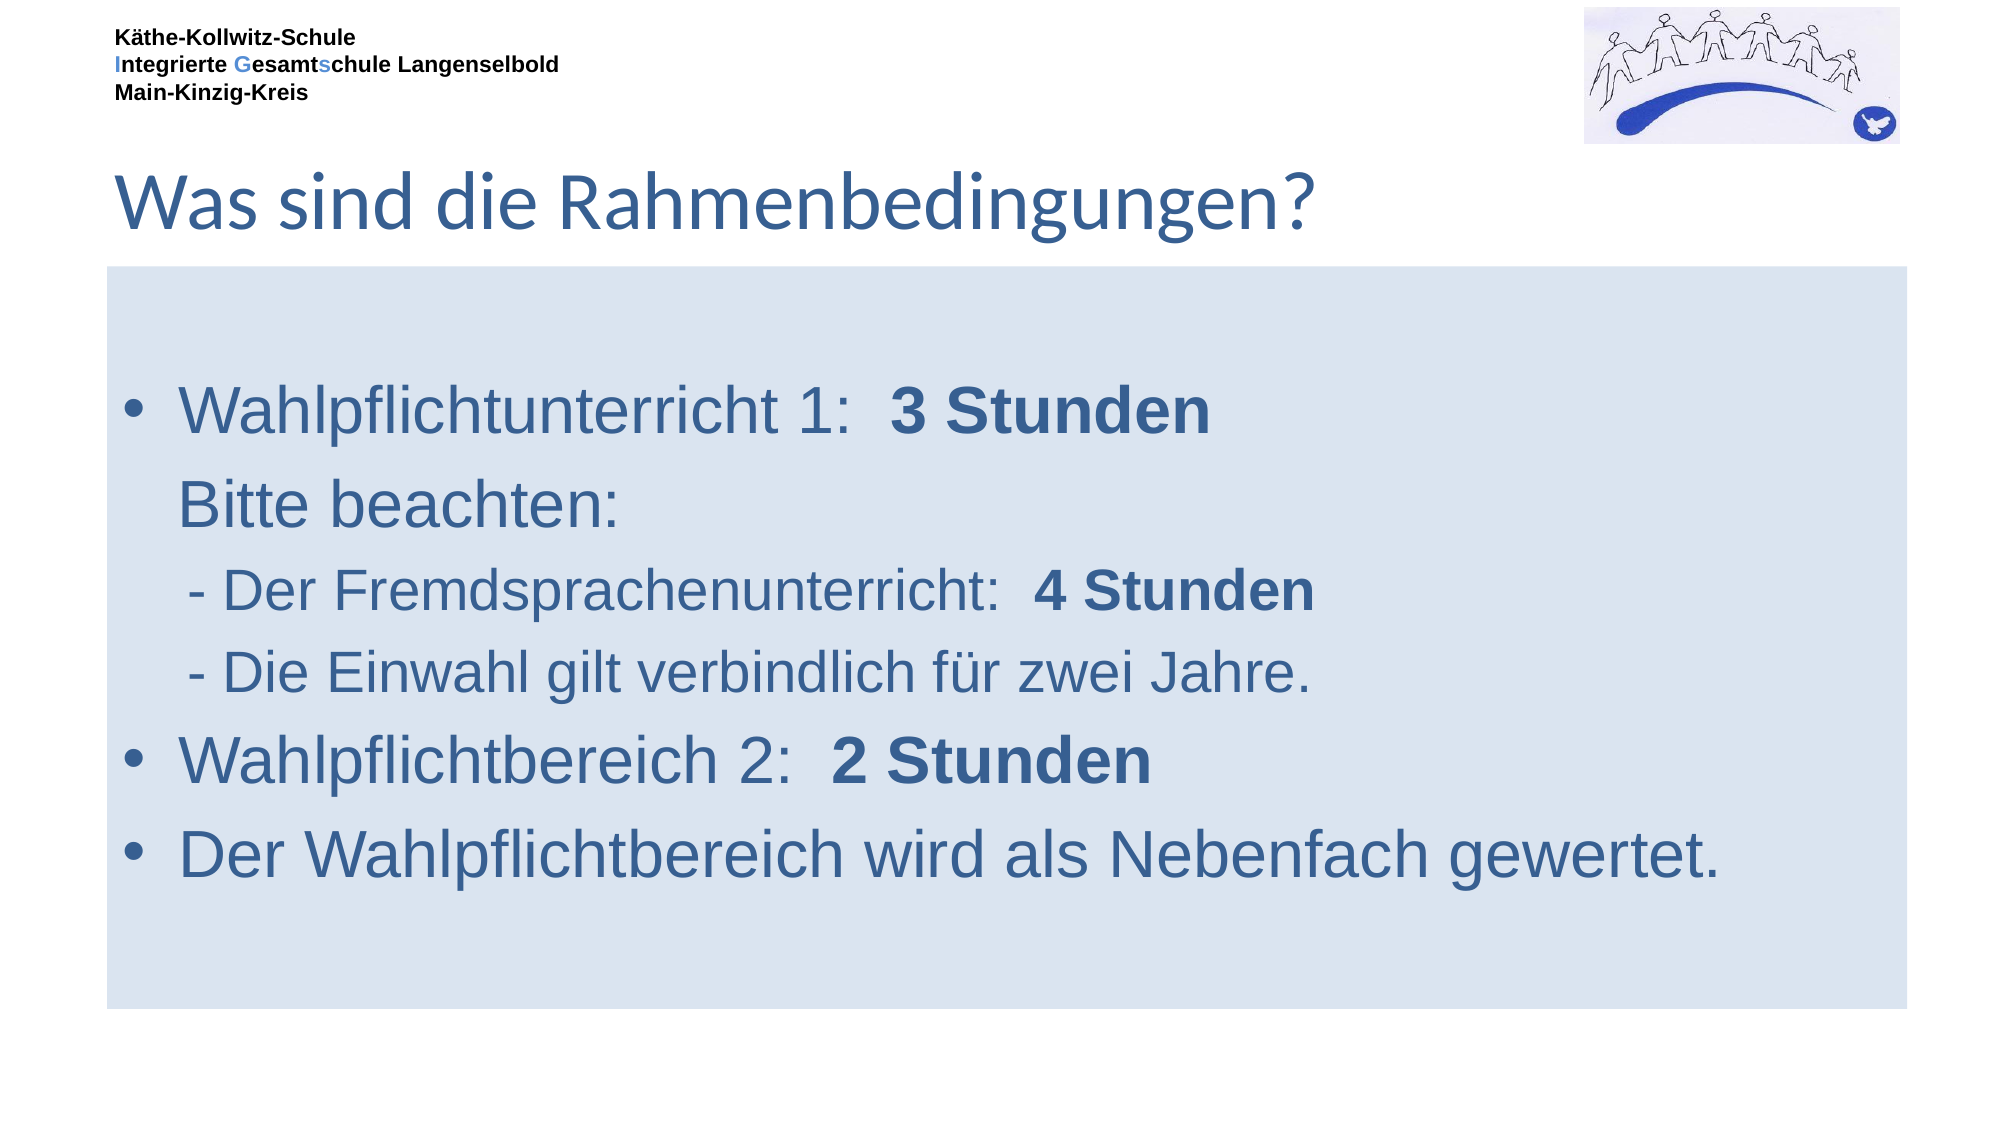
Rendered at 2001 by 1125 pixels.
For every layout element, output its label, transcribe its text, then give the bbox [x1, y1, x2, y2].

picture [1584, 7, 1900, 137]
list Wahlpflichtunterricht 1: 3 Stunden Bitte beachten: - Der Fremdsprachenunterricht: 4 Stunden - Die Einwahl gilt verbindlich für zwei Jahre. Wahlpflichtbereich 2: 2 Stunden Der Wahlpflichtbereich wird als Nebenfach gewertet. [107, 266, 1908, 1009]
title Was sind die Rahmenbedingungen? [99, 137, 1900, 256]
